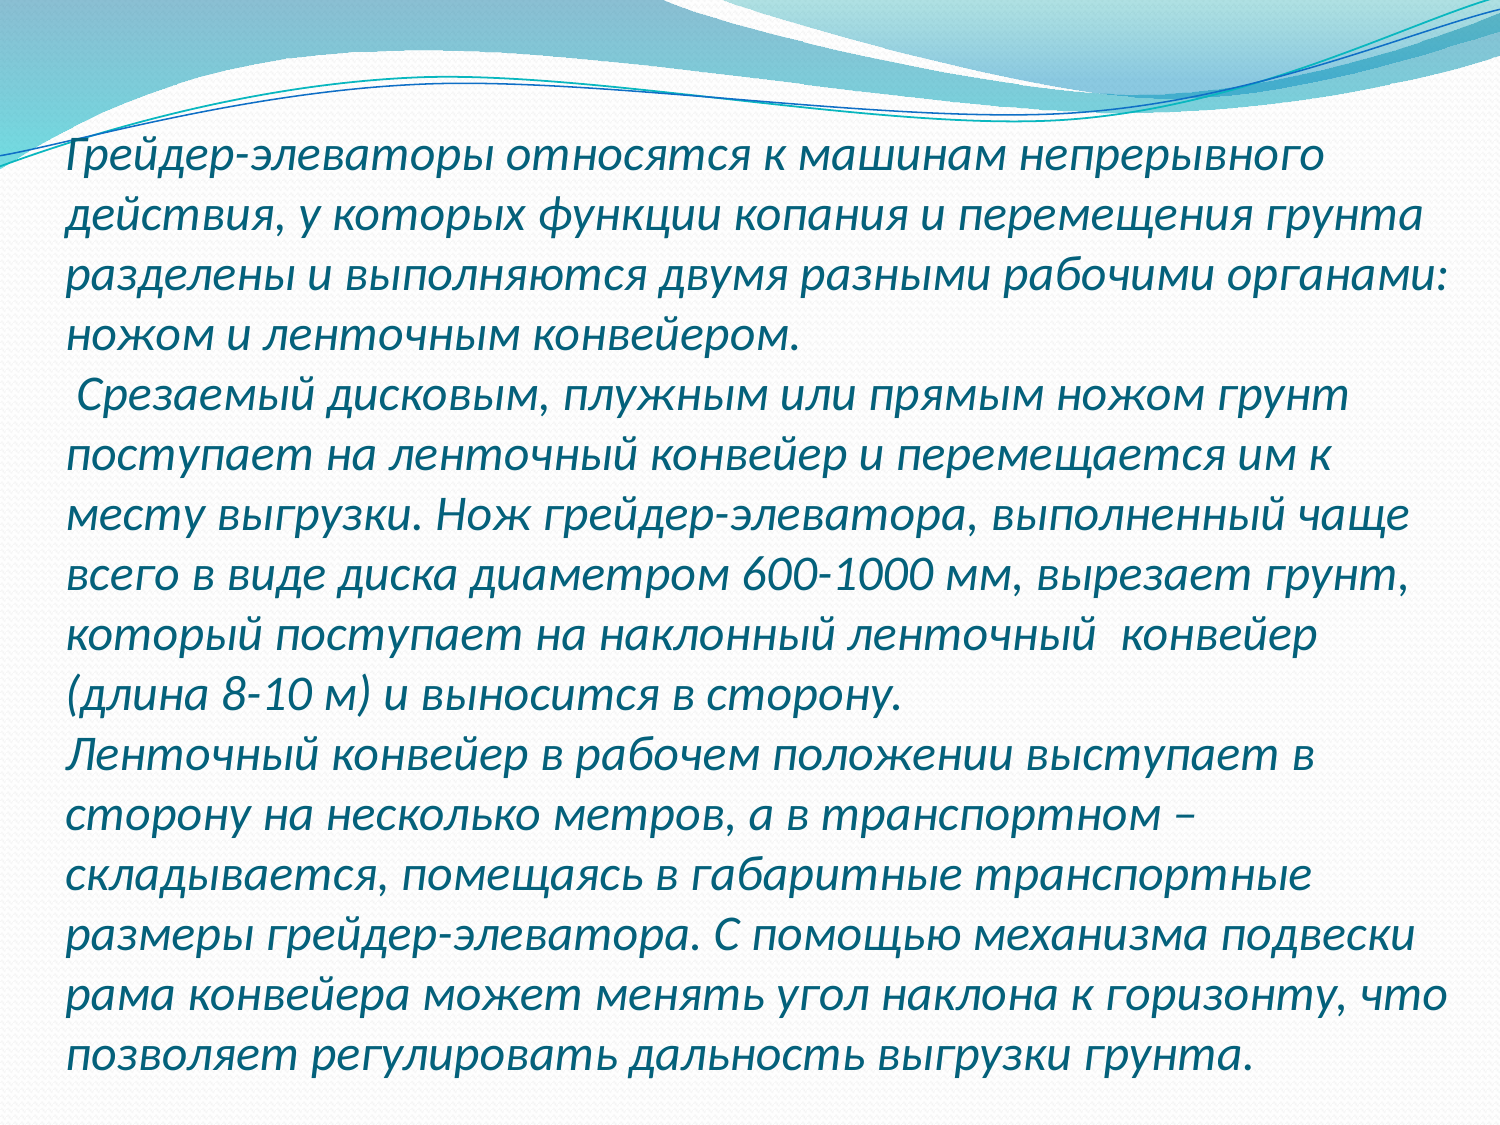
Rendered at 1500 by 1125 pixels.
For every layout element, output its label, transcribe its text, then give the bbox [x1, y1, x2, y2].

title Грейдер-элеваторы относятся к машинам непрерывного действия, у которых функции копания и перемещения грунта разделены и выполняются двумя разными рабочими органами: ножом и ленточным конвейером. Срезаемый дисковым, плужным или прямым ножом грунт поступает на ленточный конвейер и перемещается им к месту выгрузки. Нож грейдер-элеватора, выполненный чаще всего в виде диска диаметром 600-1000 мм, вырезает грунт, который поступает на наклонный ленточный конвейер (длина 8-10 м) и выносится в сторону. Ленточный конвейер в рабочем положении выступает в сторону на несколько метров, а в транспортном – складывается, помещаясь в габаритные транспортные размеры грейдер-элеватора. С помощью механизма подвески рама конвейера может менять угол наклона к горизонту, что позволяет регулировать дальность выгрузки грунта. [64, 125, 1471, 1081]
